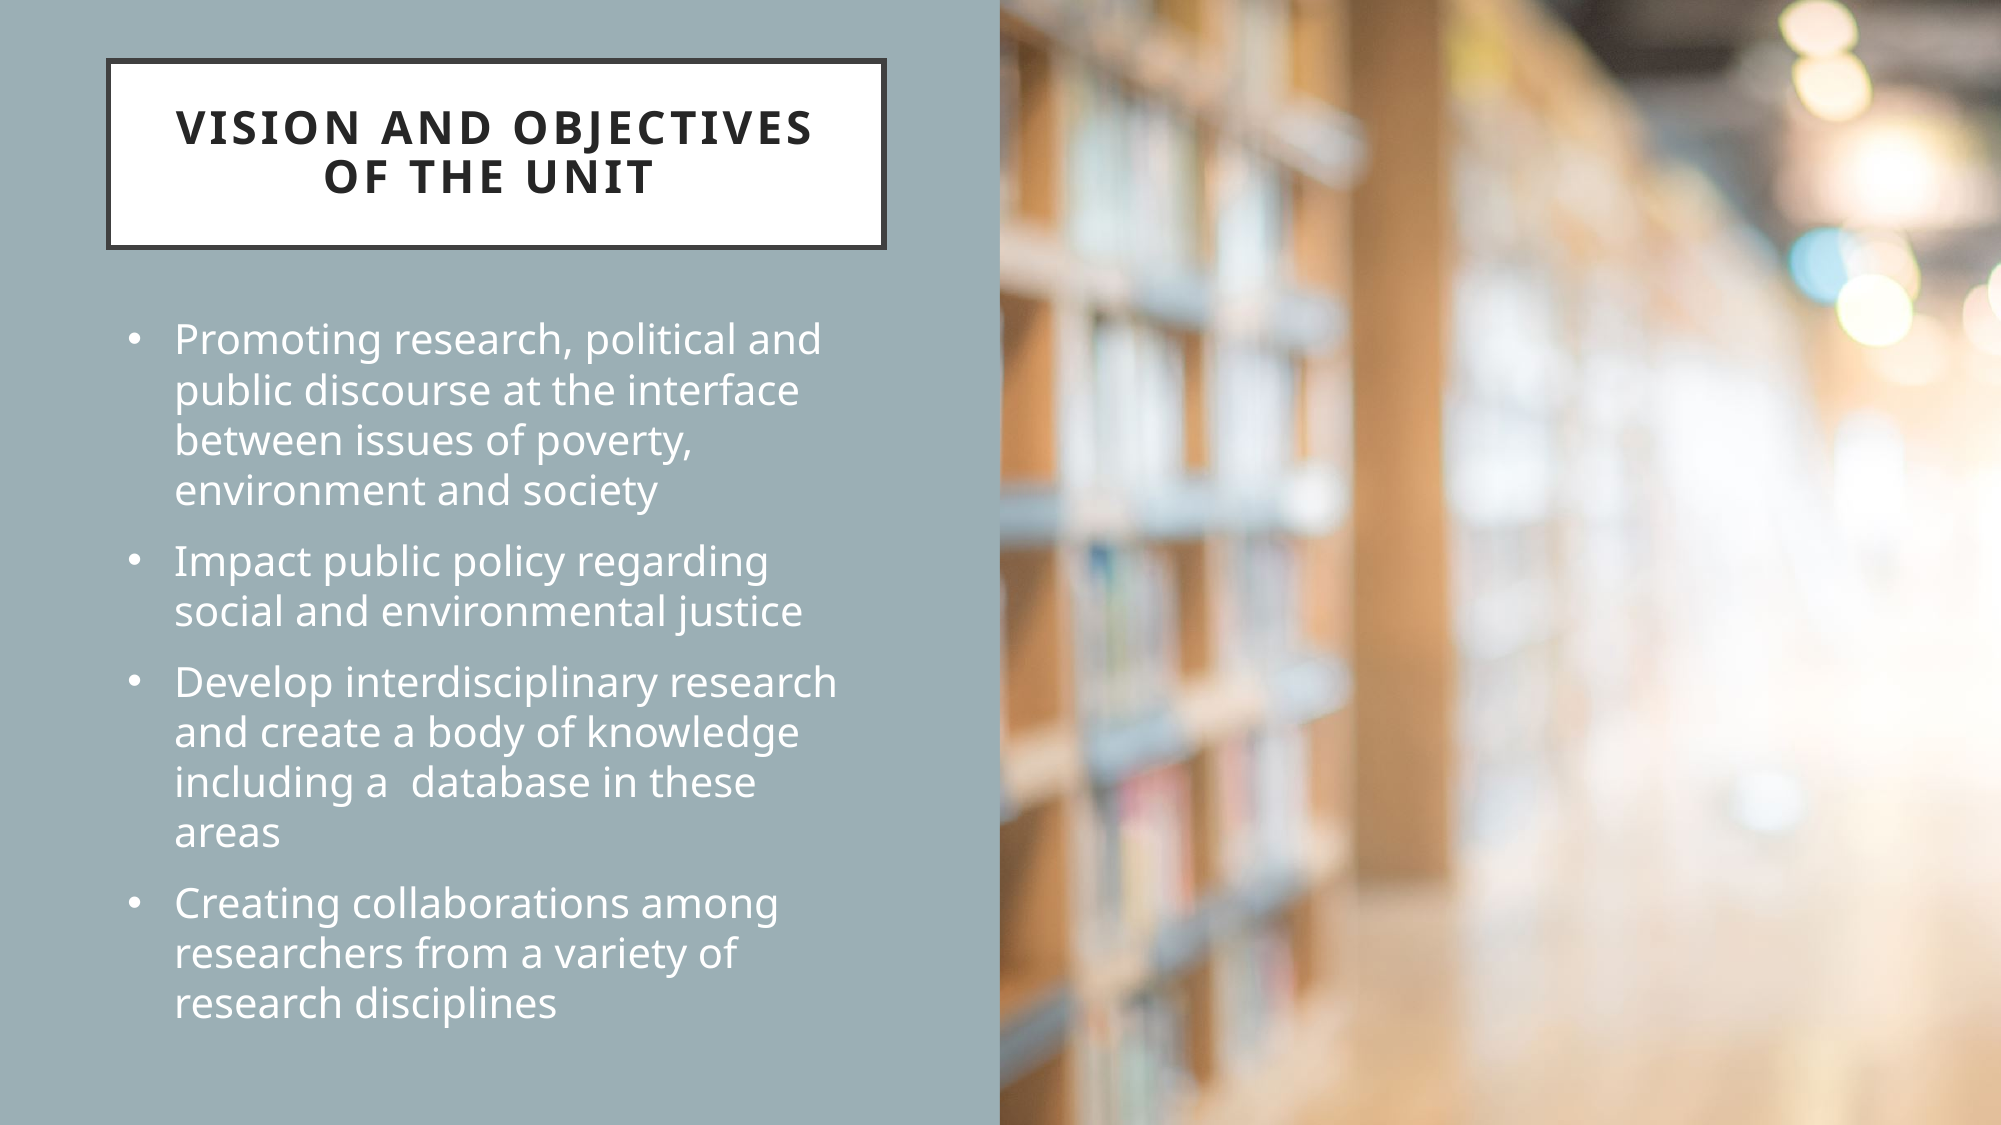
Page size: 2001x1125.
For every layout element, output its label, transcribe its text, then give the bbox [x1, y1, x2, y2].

title Vision and Objectives of the unit [106, 58, 887, 250]
picture [999, 0, 2001, 1125]
list Promoting research, political and public discourse at the interface between issues of poverty, environment and society Impact public policy regarding social and environmental justice Develop interdisciplinary research and create a body of knowledge including a database in these areas Creating collaborations among researchers from a variety of research disciplines [95, 305, 871, 1047]
